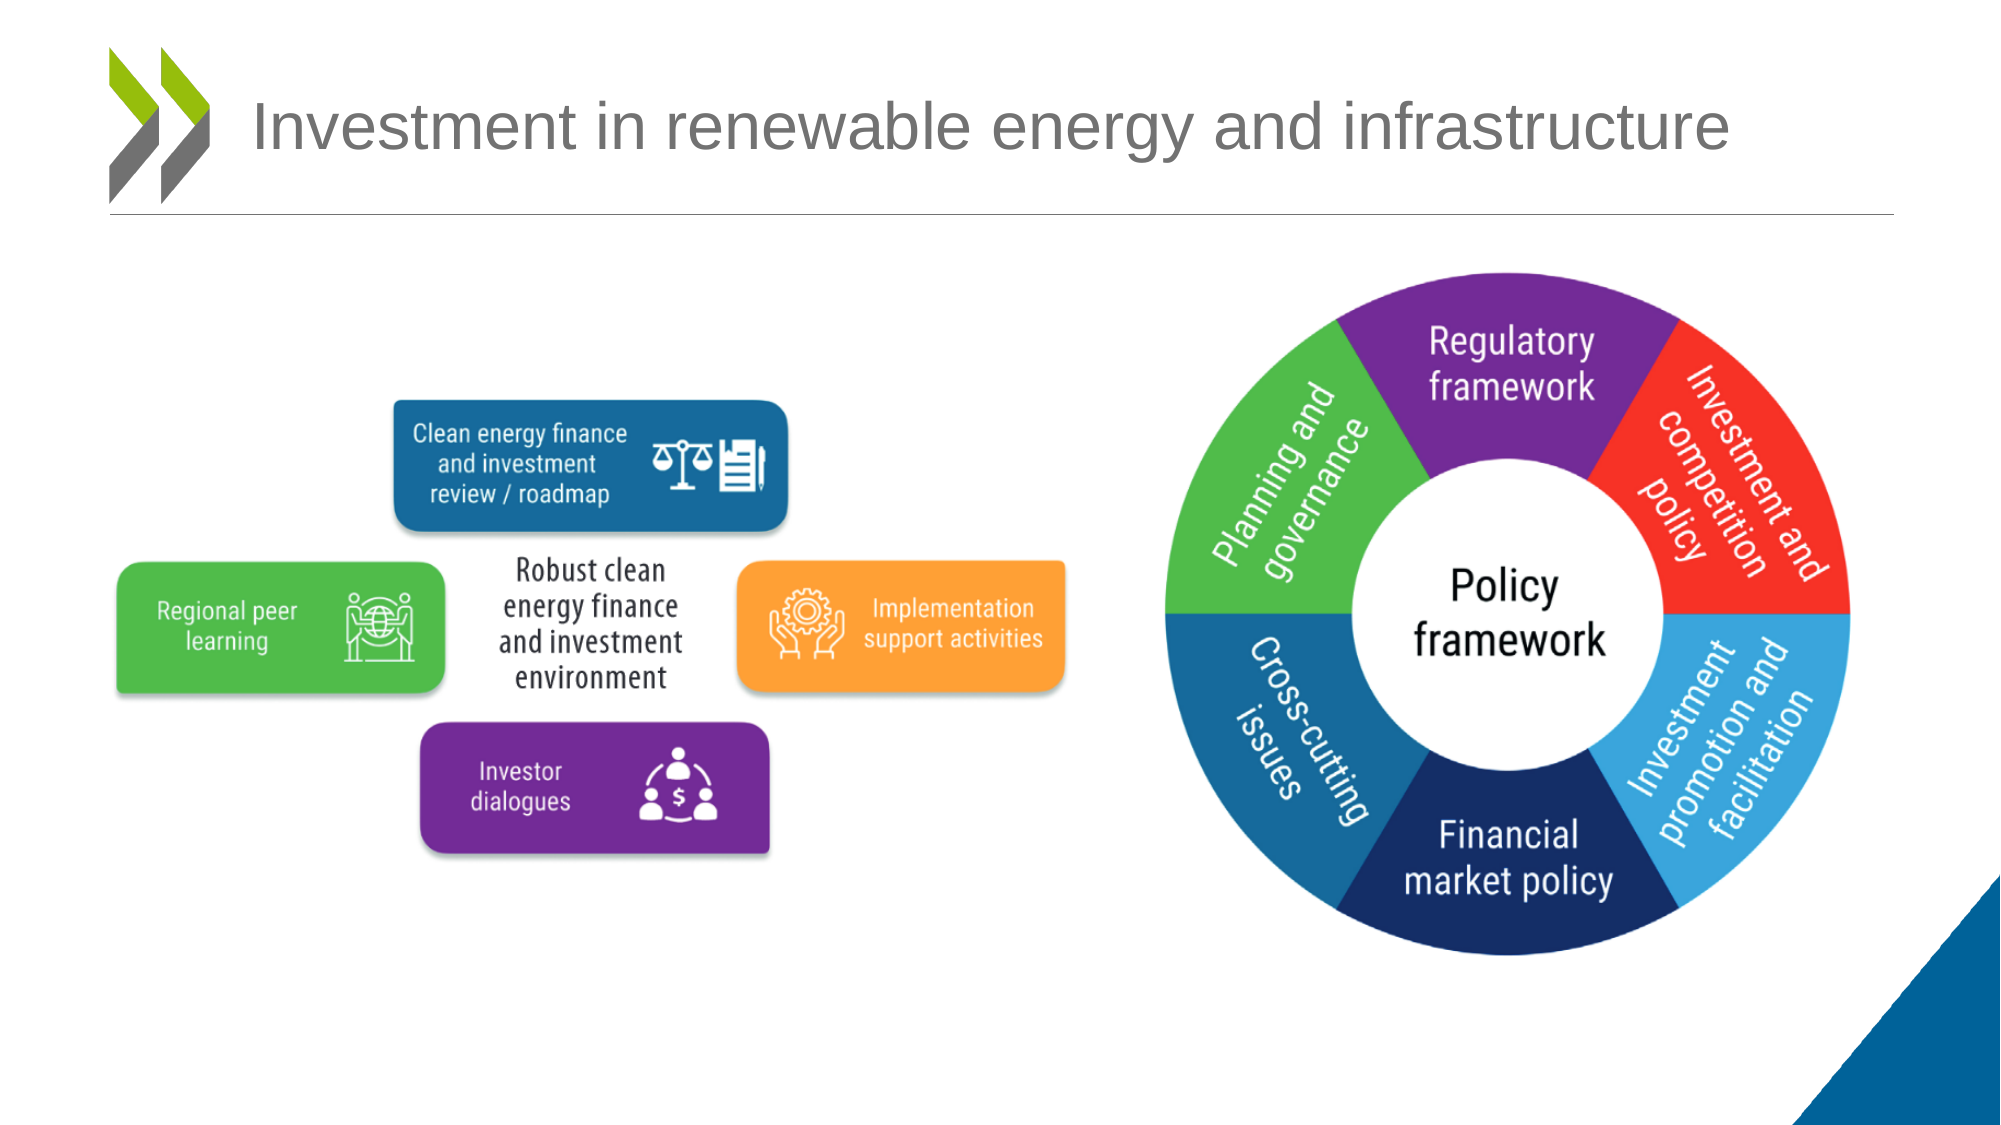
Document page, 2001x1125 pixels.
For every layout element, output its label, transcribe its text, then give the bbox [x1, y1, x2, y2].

picture [1128, 262, 2000, 1125]
picture [69, 380, 1096, 880]
title Investment in renewable energy and infrastructure [236, 38, 1859, 207]
